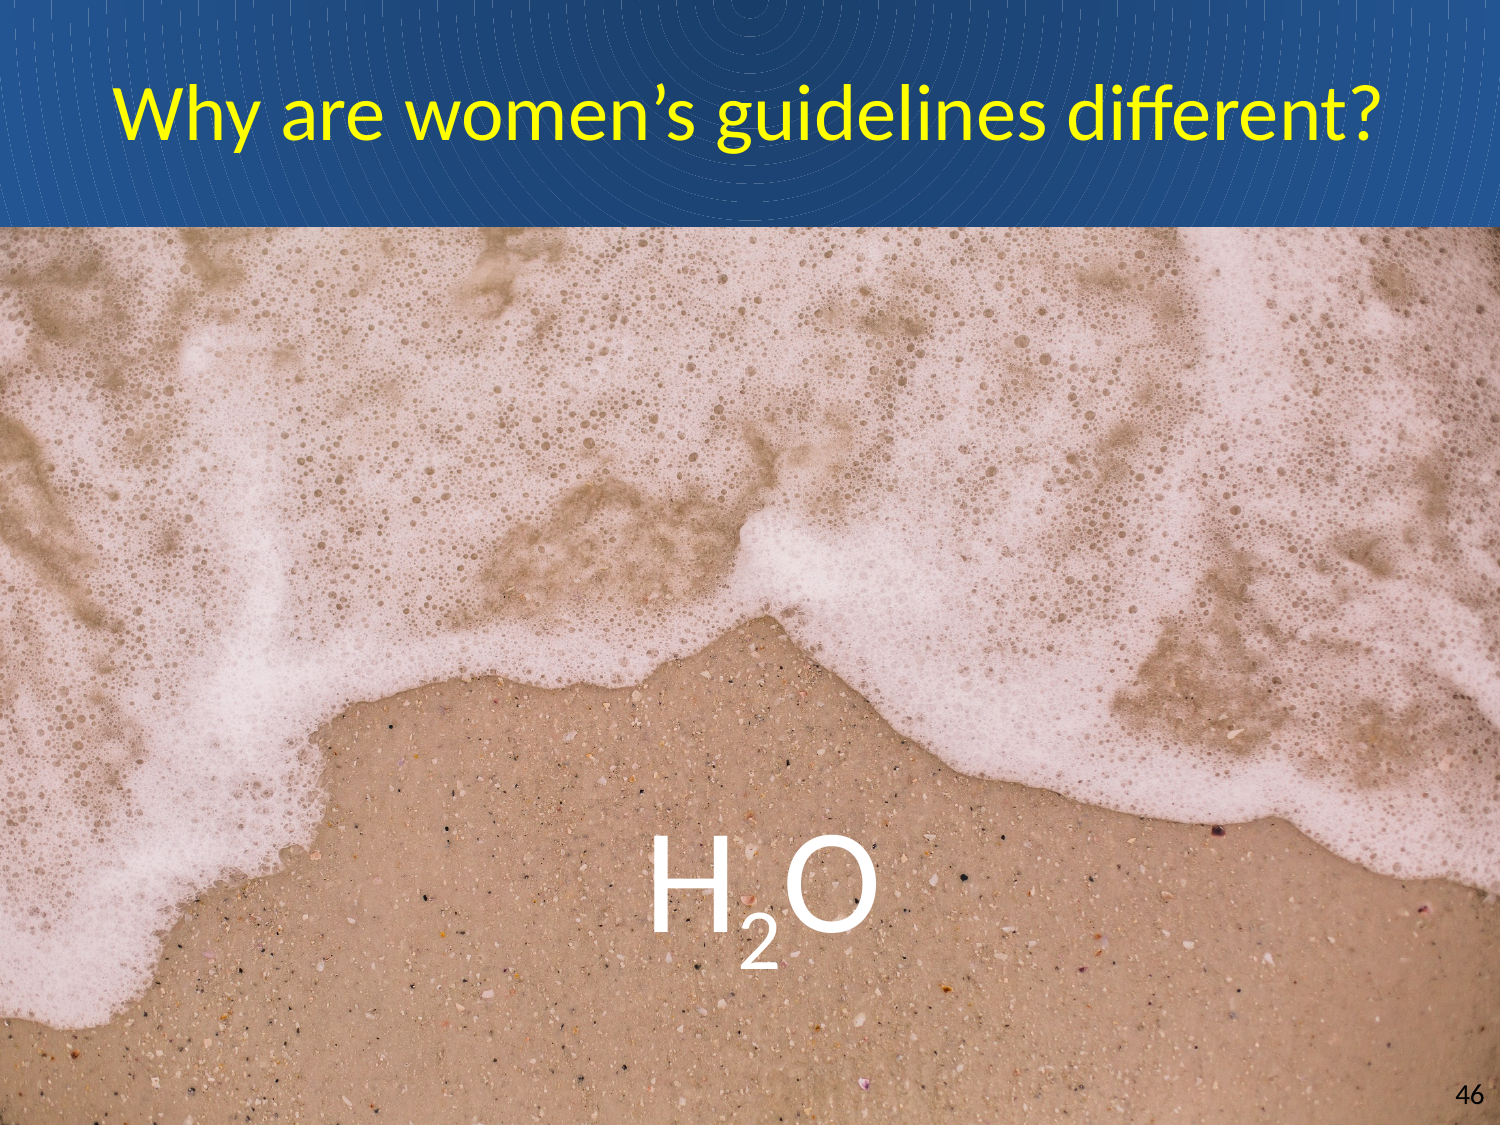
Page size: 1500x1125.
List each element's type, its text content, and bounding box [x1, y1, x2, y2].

picture [0, 227, 1500, 1125]
title Why are women’s guidelines different? [75, 13, 1425, 202]
